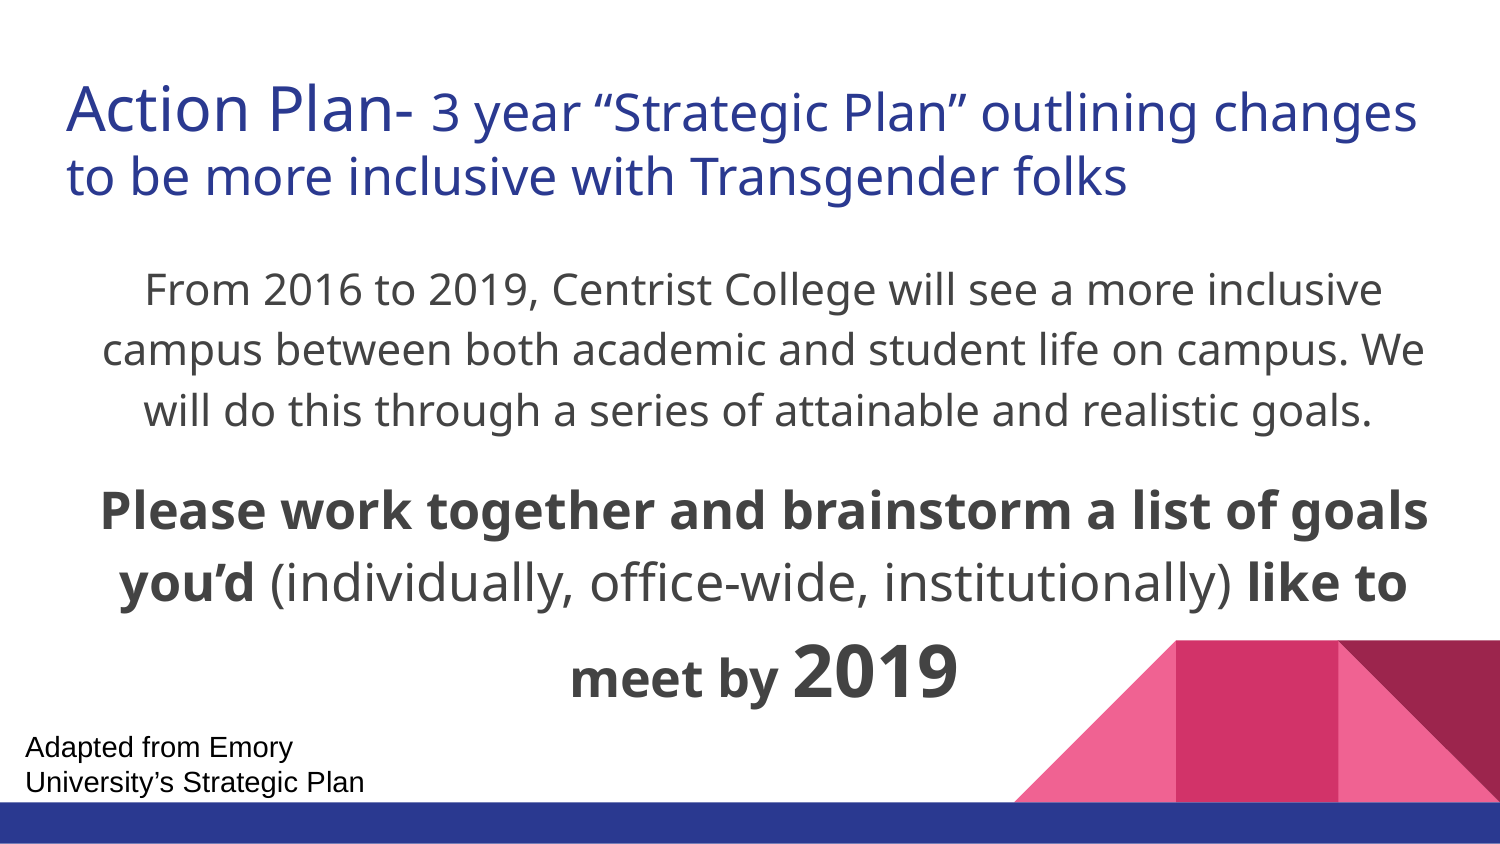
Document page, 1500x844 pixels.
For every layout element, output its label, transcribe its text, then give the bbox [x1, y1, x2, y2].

text_box Adapted from Emory University’s Strategic Plan [10, 713, 449, 770]
title Action Plan- 3 year “Strategic Plan” outlining changes to be more inclusive with Transgender folks [51, 53, 1478, 230]
list From 2016 to 2019, Centrist College will see a more inclusive campus between both academic and student life on campus. We will do this through a series of attainable and realistic goals. Please work together and brainstorm a list of goals you’d (individually, office-wide, institutionally) like to meet by 2019 [51, 238, 1478, 725]
